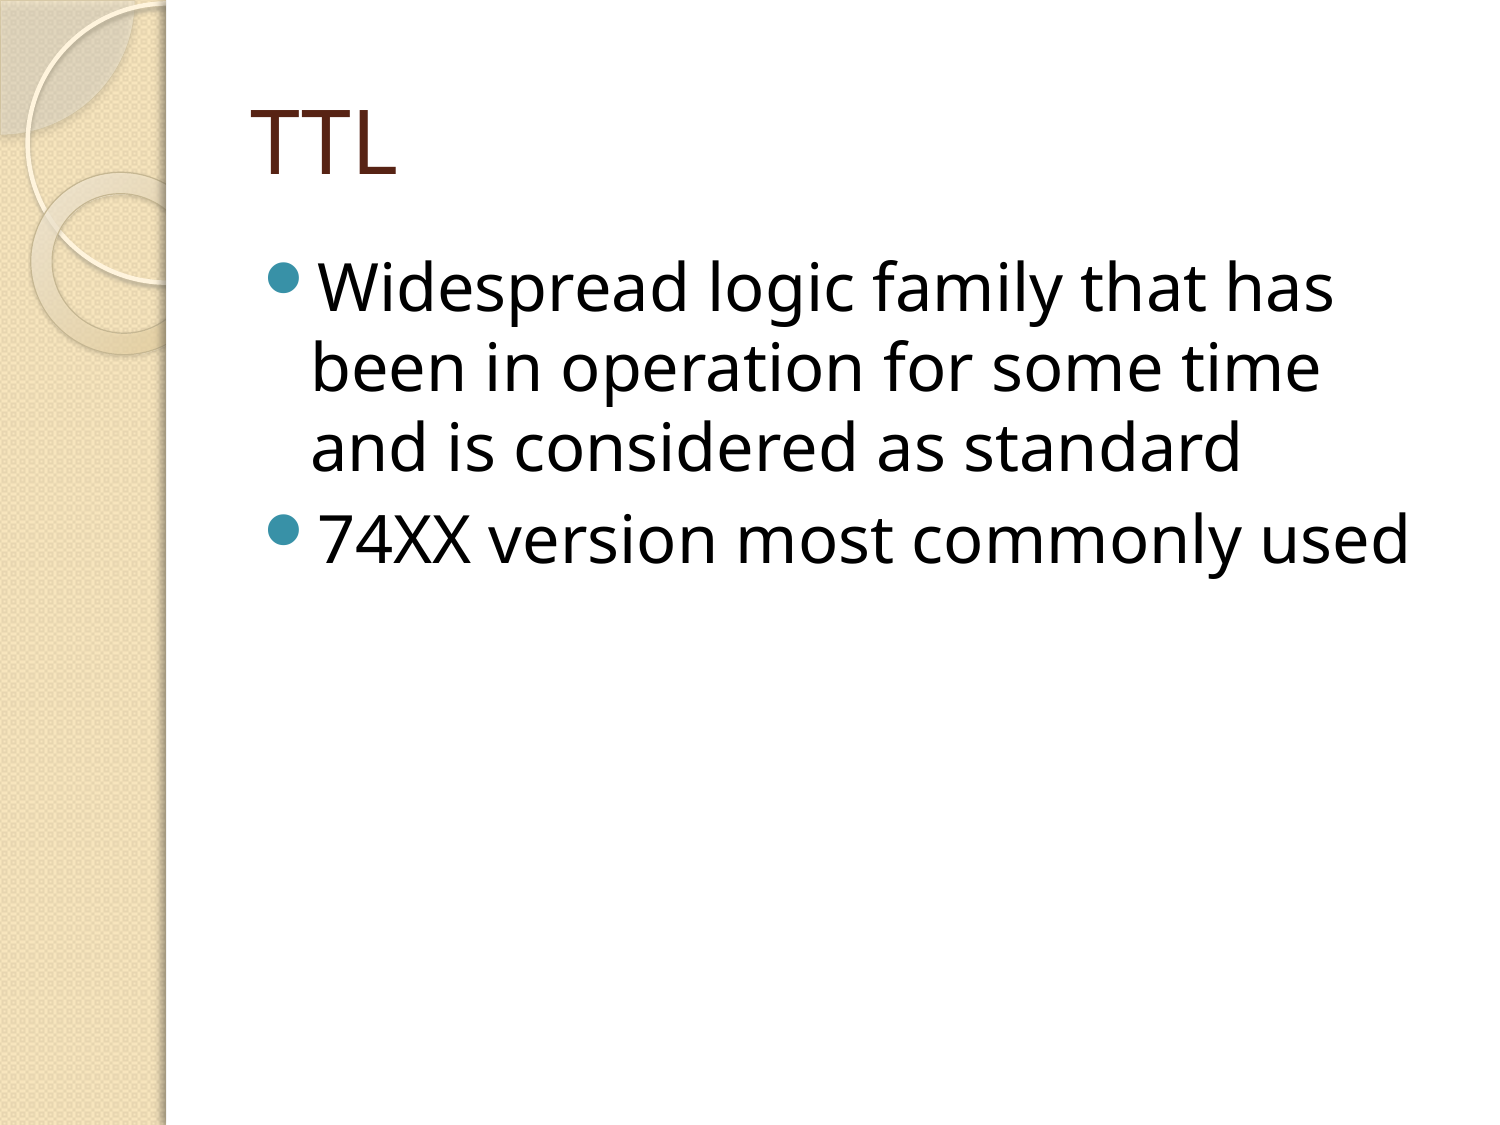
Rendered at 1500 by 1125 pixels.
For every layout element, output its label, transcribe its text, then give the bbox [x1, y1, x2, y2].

list Widespread logic family that has been in operation for some time and is considered as standard 74XX version most commonly used [235, 237, 1466, 1025]
title TTL [235, 45, 1466, 233]
